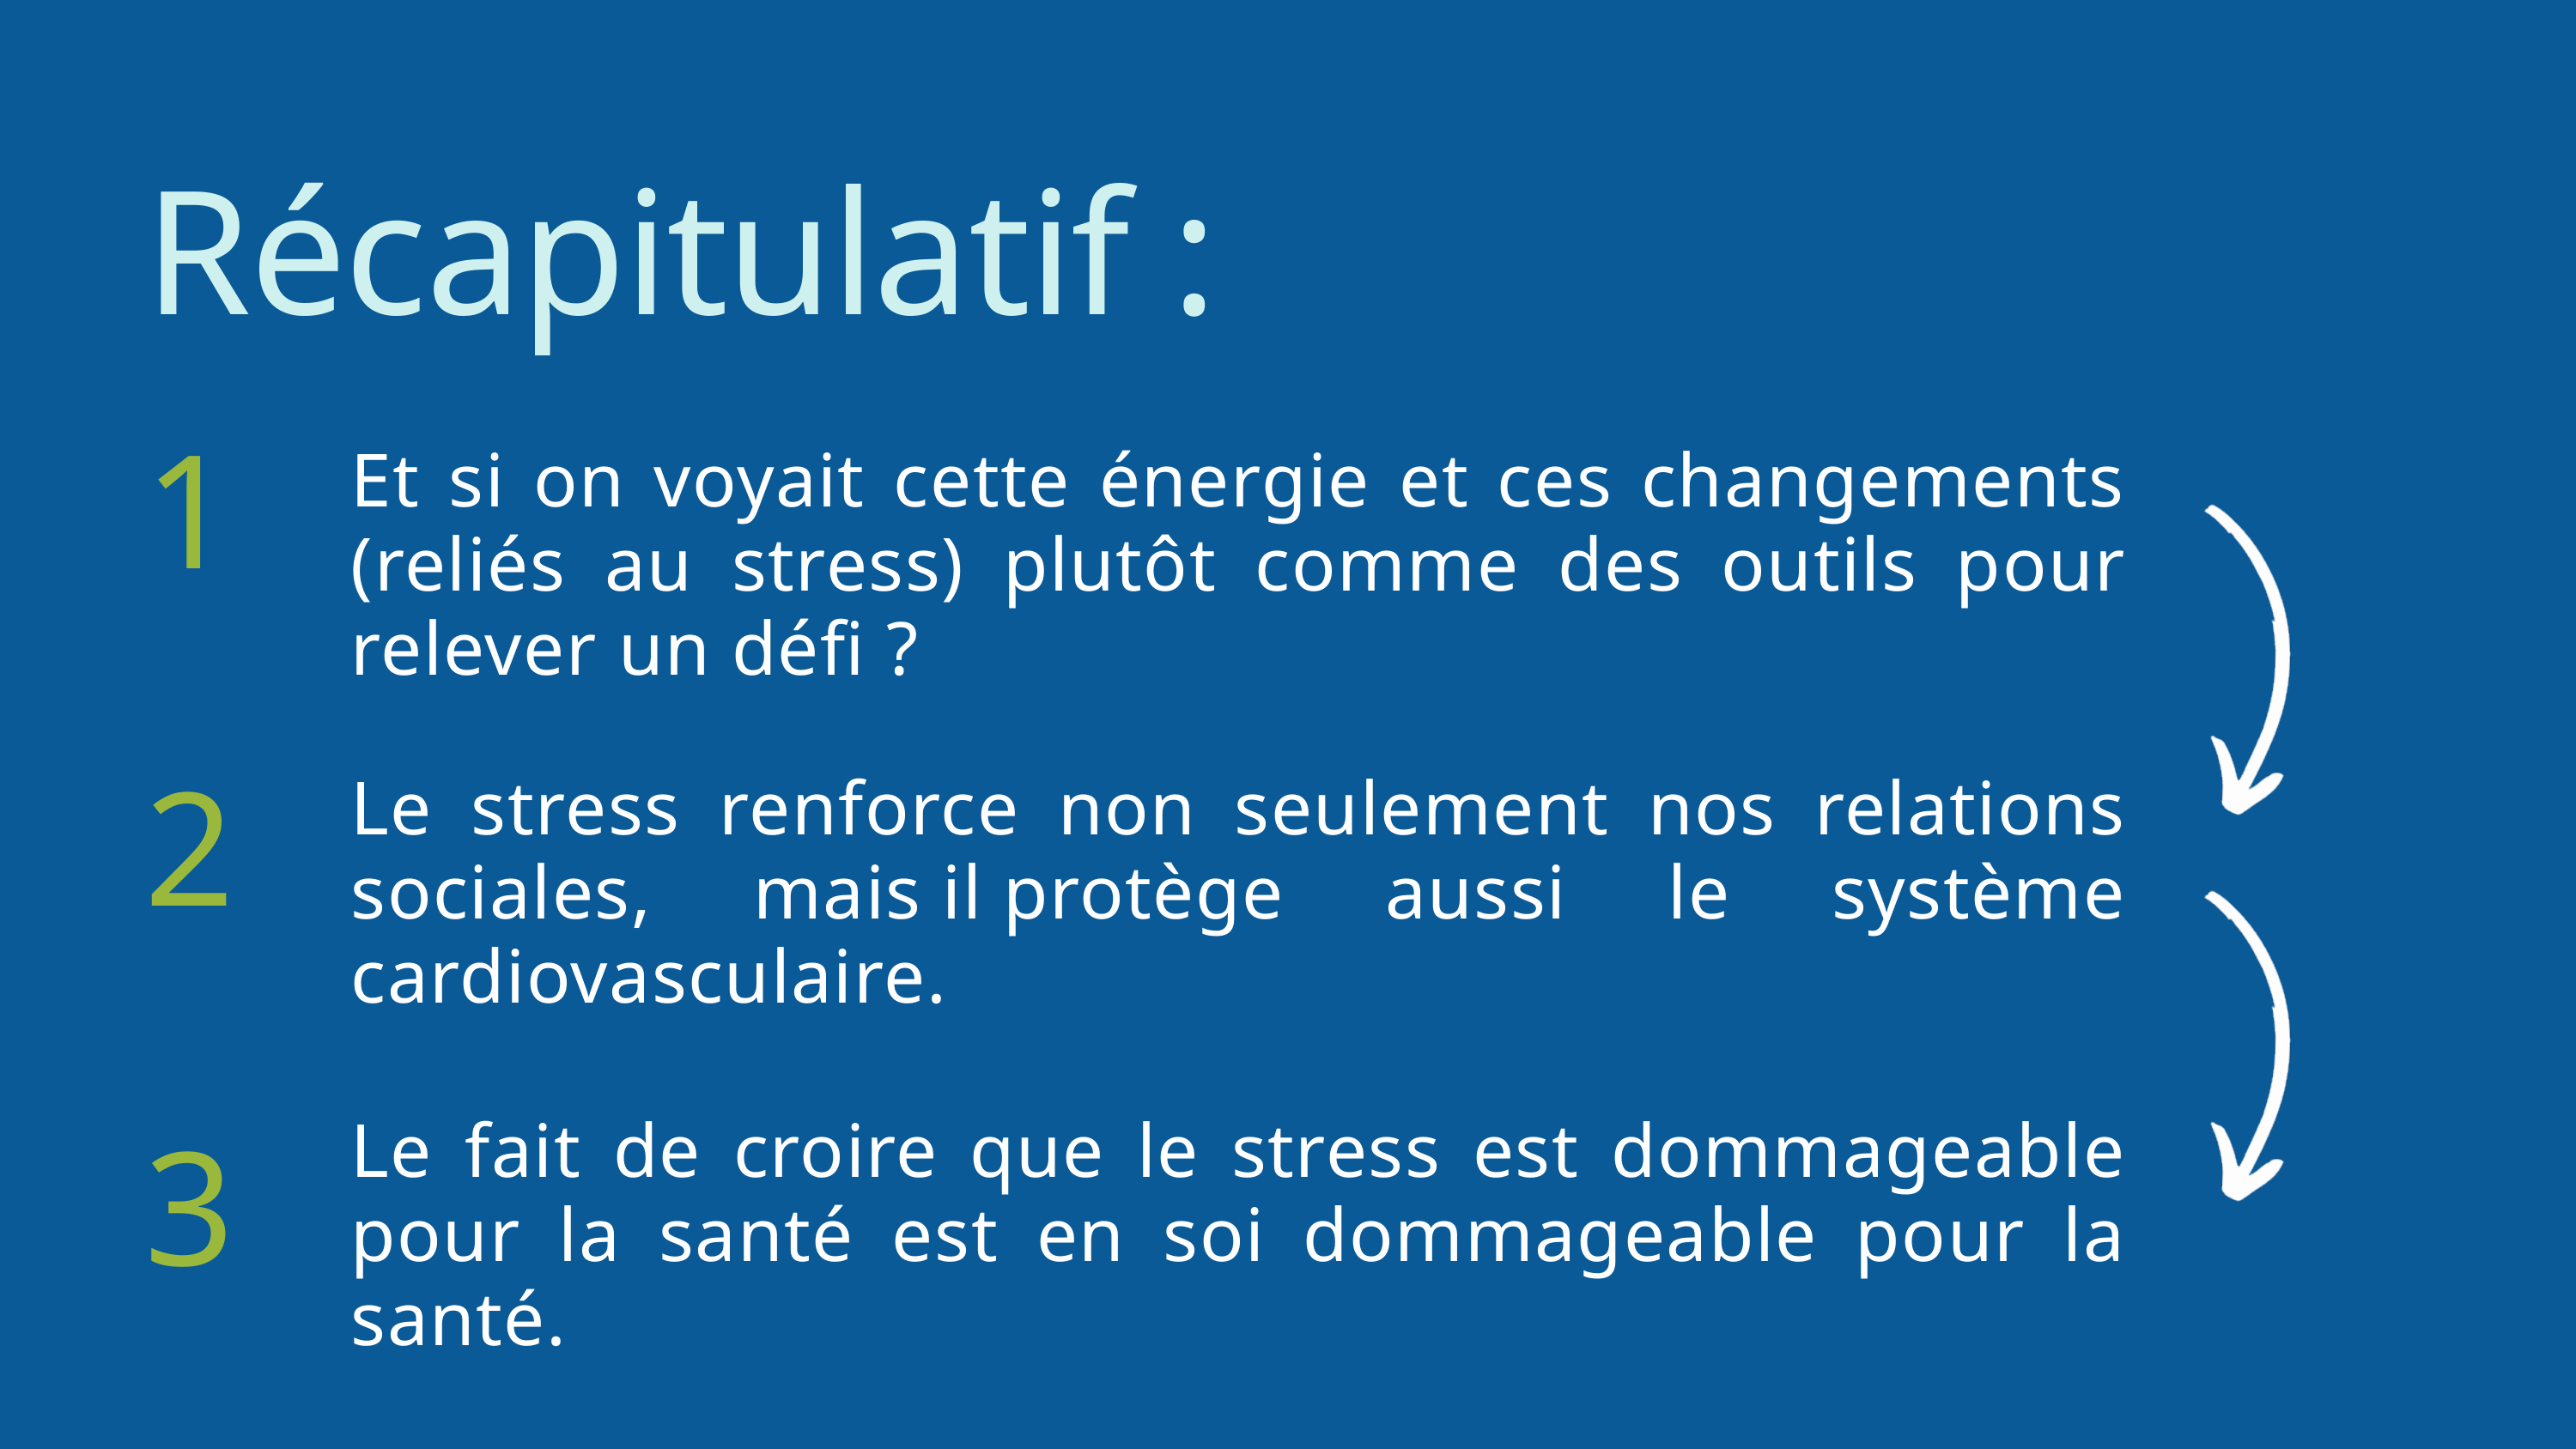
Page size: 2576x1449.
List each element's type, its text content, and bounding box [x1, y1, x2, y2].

text_box Récapitulatif : [144, 149, 2432, 349]
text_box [0, 1062, 699, 1392]
text_box Le stress renforce non seulement nos relations sociales, mais il protège aussi le système cardiovasculaire. [702, 764, 2129, 1018]
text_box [0, 365, 699, 695]
text_box Et si on voyait cette énergie et ces changements (reliés au stress) plutôt comme des outils pour relever un défi ? [702, 437, 2129, 690]
picture [2093, 891, 2405, 1202]
picture [2093, 505, 2405, 815]
text_box Le fait de croire que le stress est dommageable pour la santé est en soi dommageable pour la santé. [702, 1107, 2129, 1361]
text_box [0, 702, 699, 1033]
